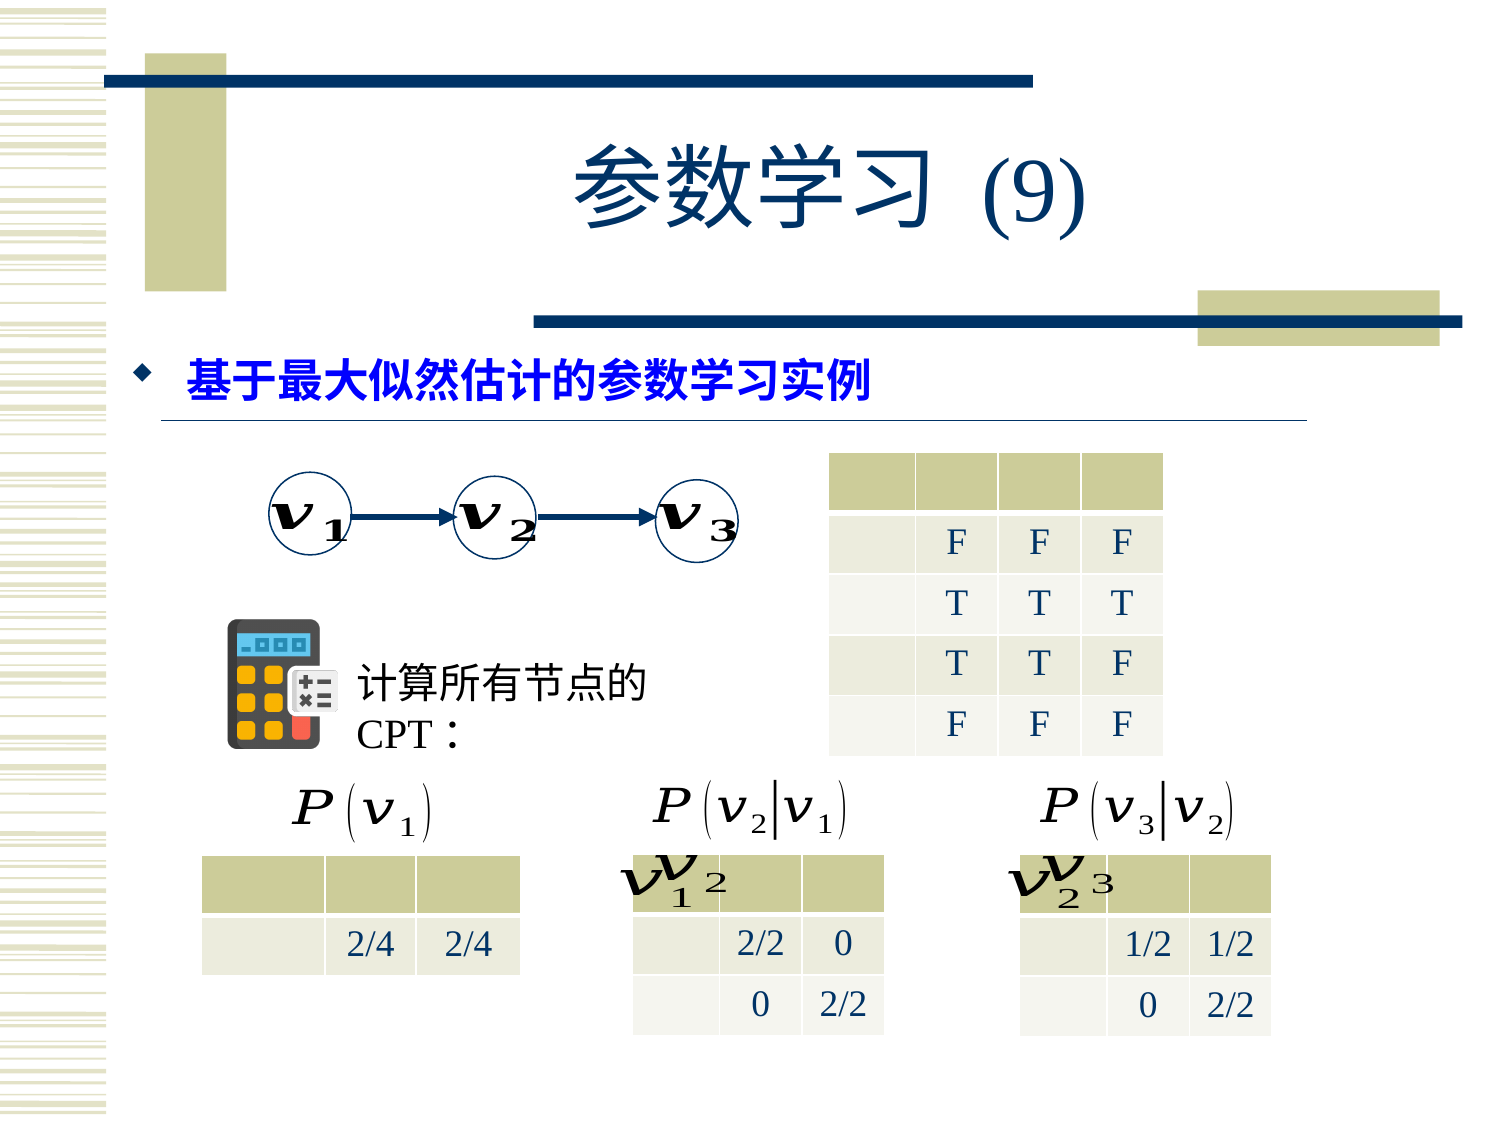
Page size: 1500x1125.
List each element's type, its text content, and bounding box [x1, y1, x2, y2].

text_box [268, 472, 352, 555]
text_box 计算所有节点的CPT： [349, 649, 767, 764]
text_box 基于最大似然估计的参数学习实例 [114, 345, 1462, 950]
picture [200, 610, 348, 758]
title 参数学习 (9) [224, 99, 1436, 288]
text_box [655, 479, 739, 563]
text_box [453, 476, 536, 559]
